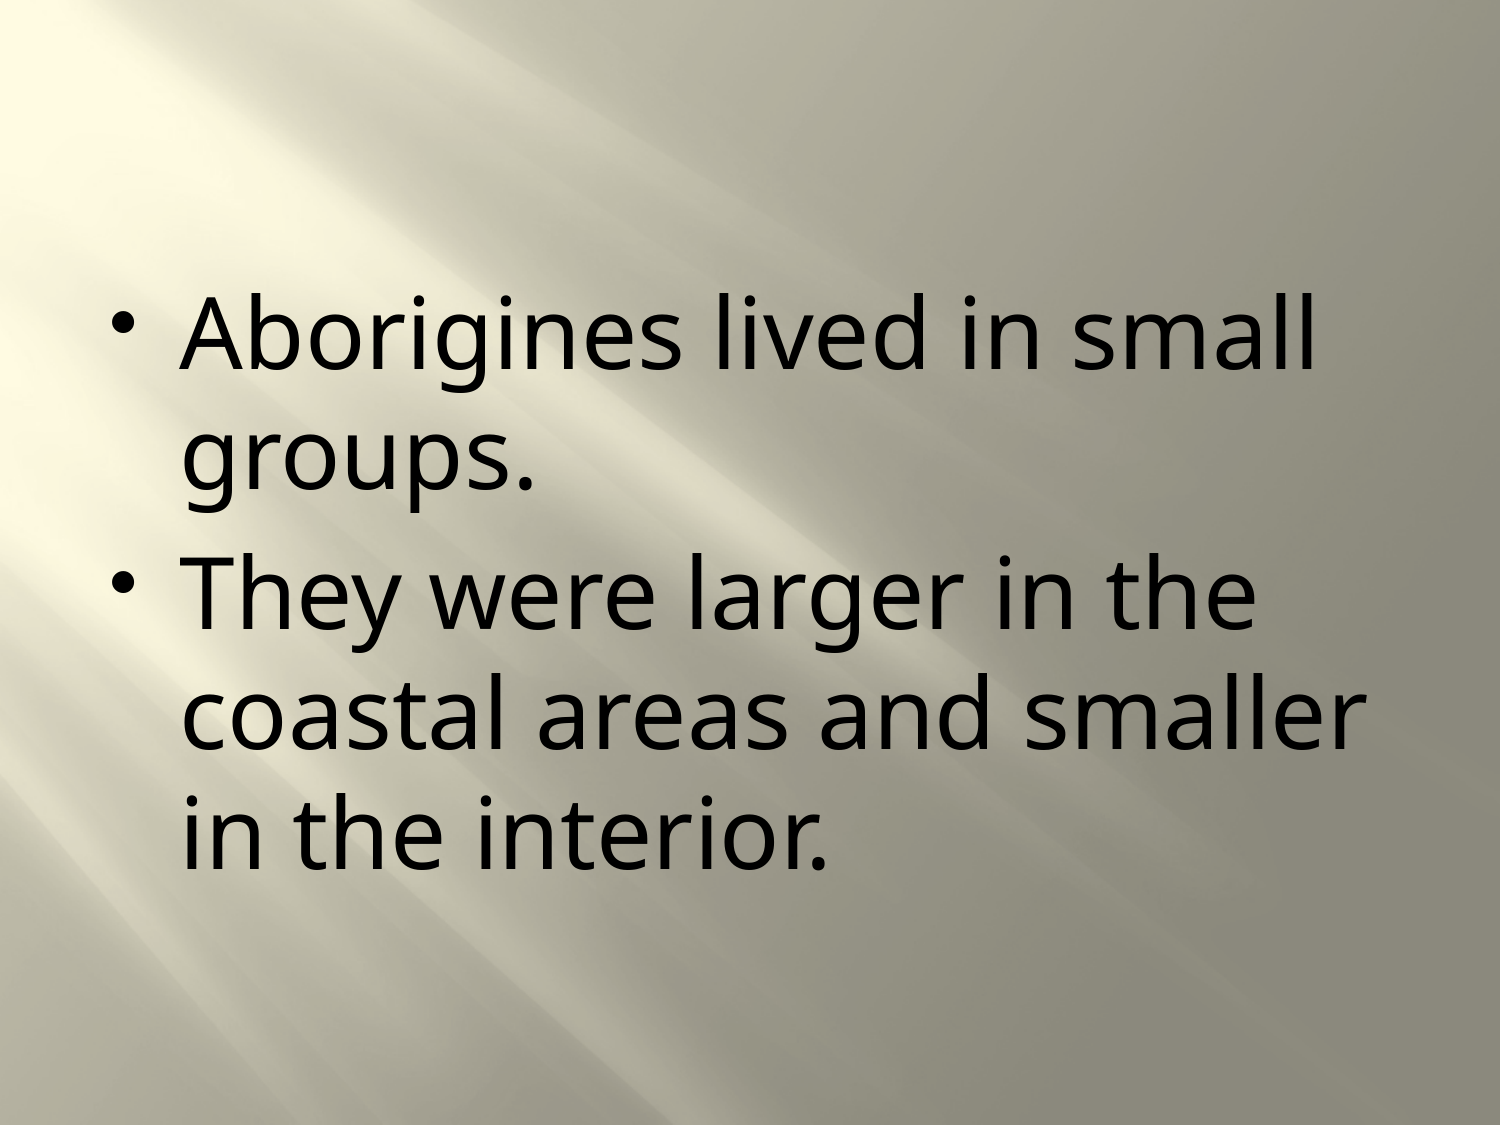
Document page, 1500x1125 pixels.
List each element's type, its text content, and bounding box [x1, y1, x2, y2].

list Aborigines lived in small groups. They were larger in the coastal areas and smaller in the interior. [75, 262, 1425, 1035]
